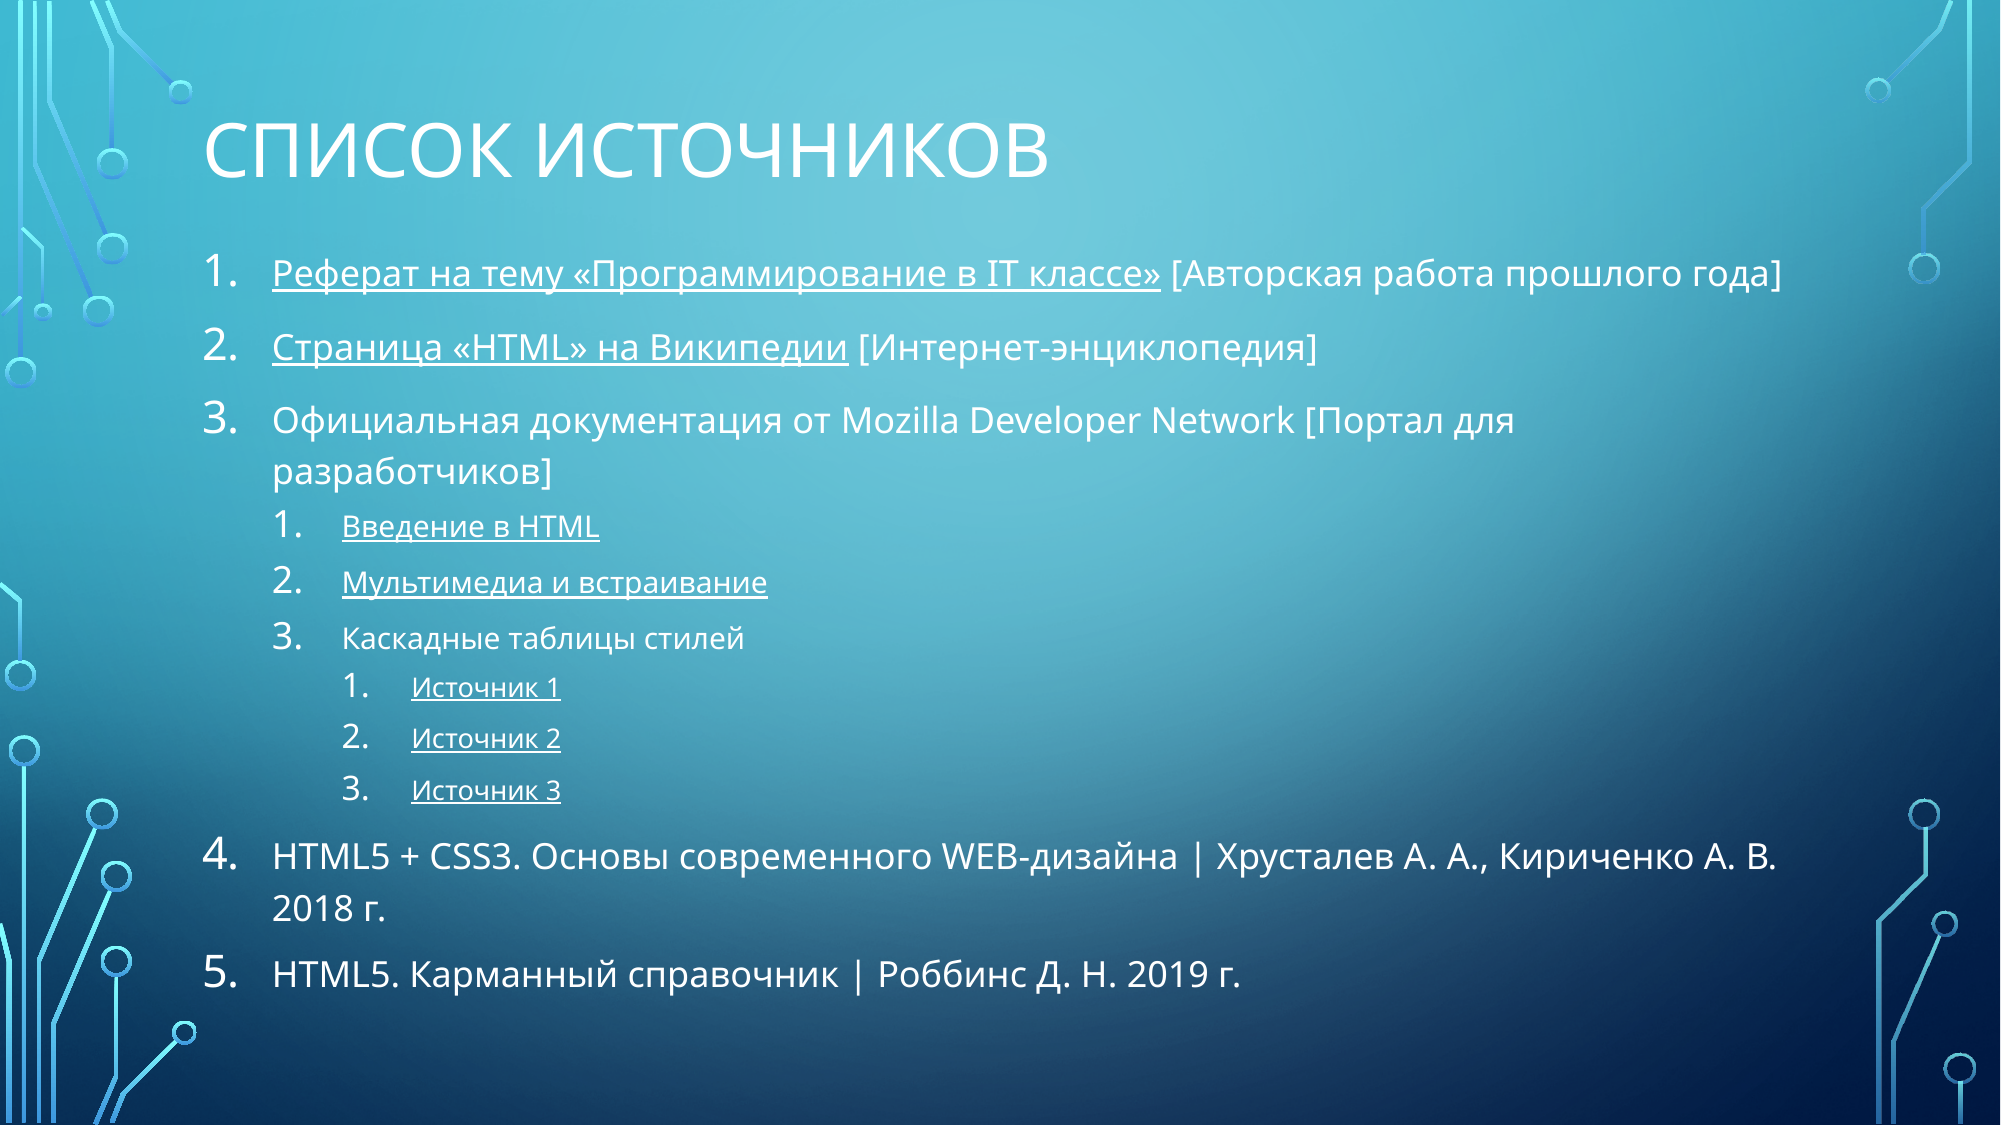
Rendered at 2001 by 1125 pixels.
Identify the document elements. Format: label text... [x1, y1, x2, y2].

list Реферат на тему «Программирование в IT классе» [Авторская работа прошлого года] Страница «HTML» на Википедии [Интернет-энциклопедия] Официальная документация от Mozilla Developer Network [Портал для разработчиков] Введение в HTML Мультимедиа и встраивание Каскадные таблицы стилей Источник 1 Источник 2 Источник 3 HTML5 + CSS3. Основы современного WEB-дизайна | Хрусталев А. А., Кириченко А. В. 2018 г. HTML5. Карманный справочник | Роббинс Д. Н. 2019 г. [187, 233, 1813, 1073]
title Список источников [187, 101, 1813, 205]
